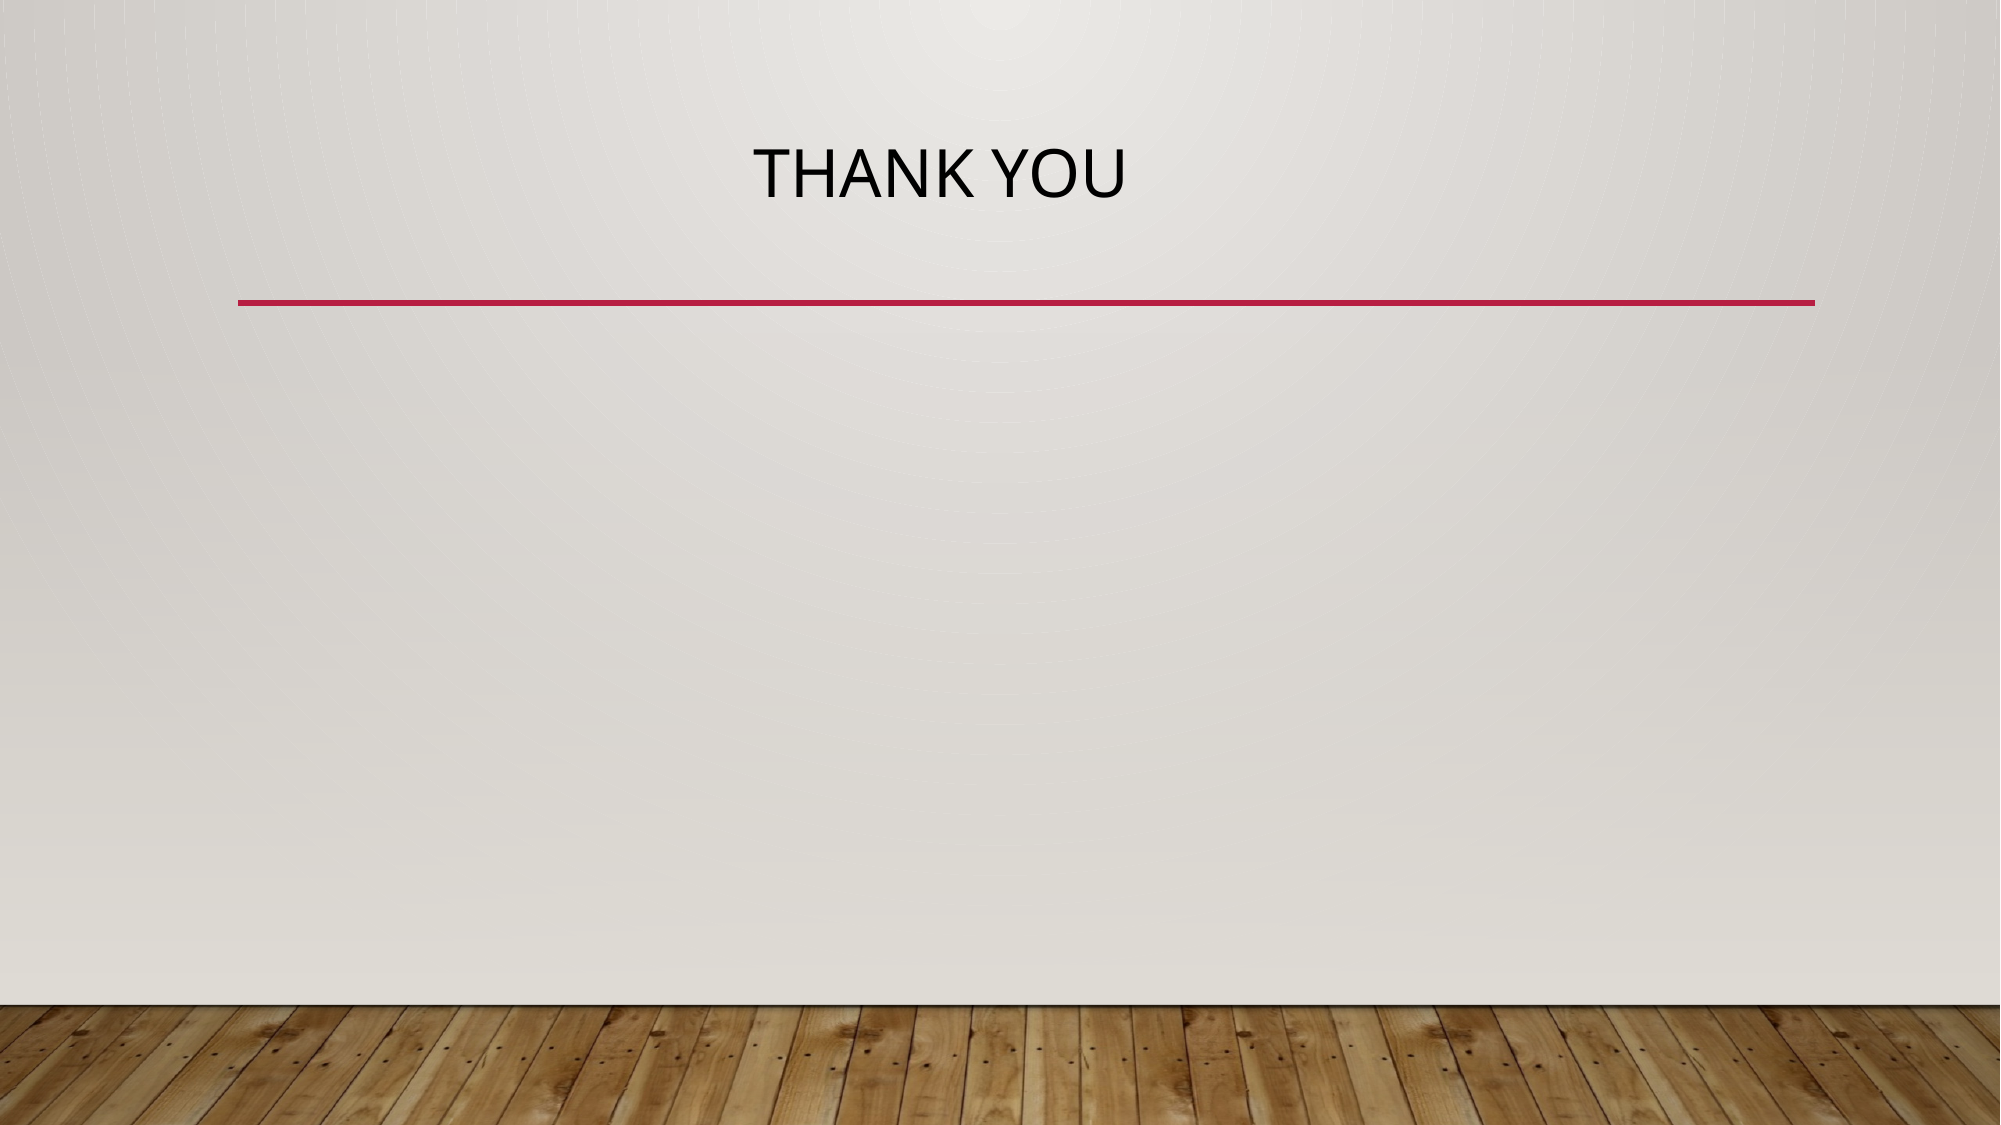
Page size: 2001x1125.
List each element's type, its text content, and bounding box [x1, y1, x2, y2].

title Thank you [238, 131, 1814, 305]
picture [0, 1005, 2000, 1125]
